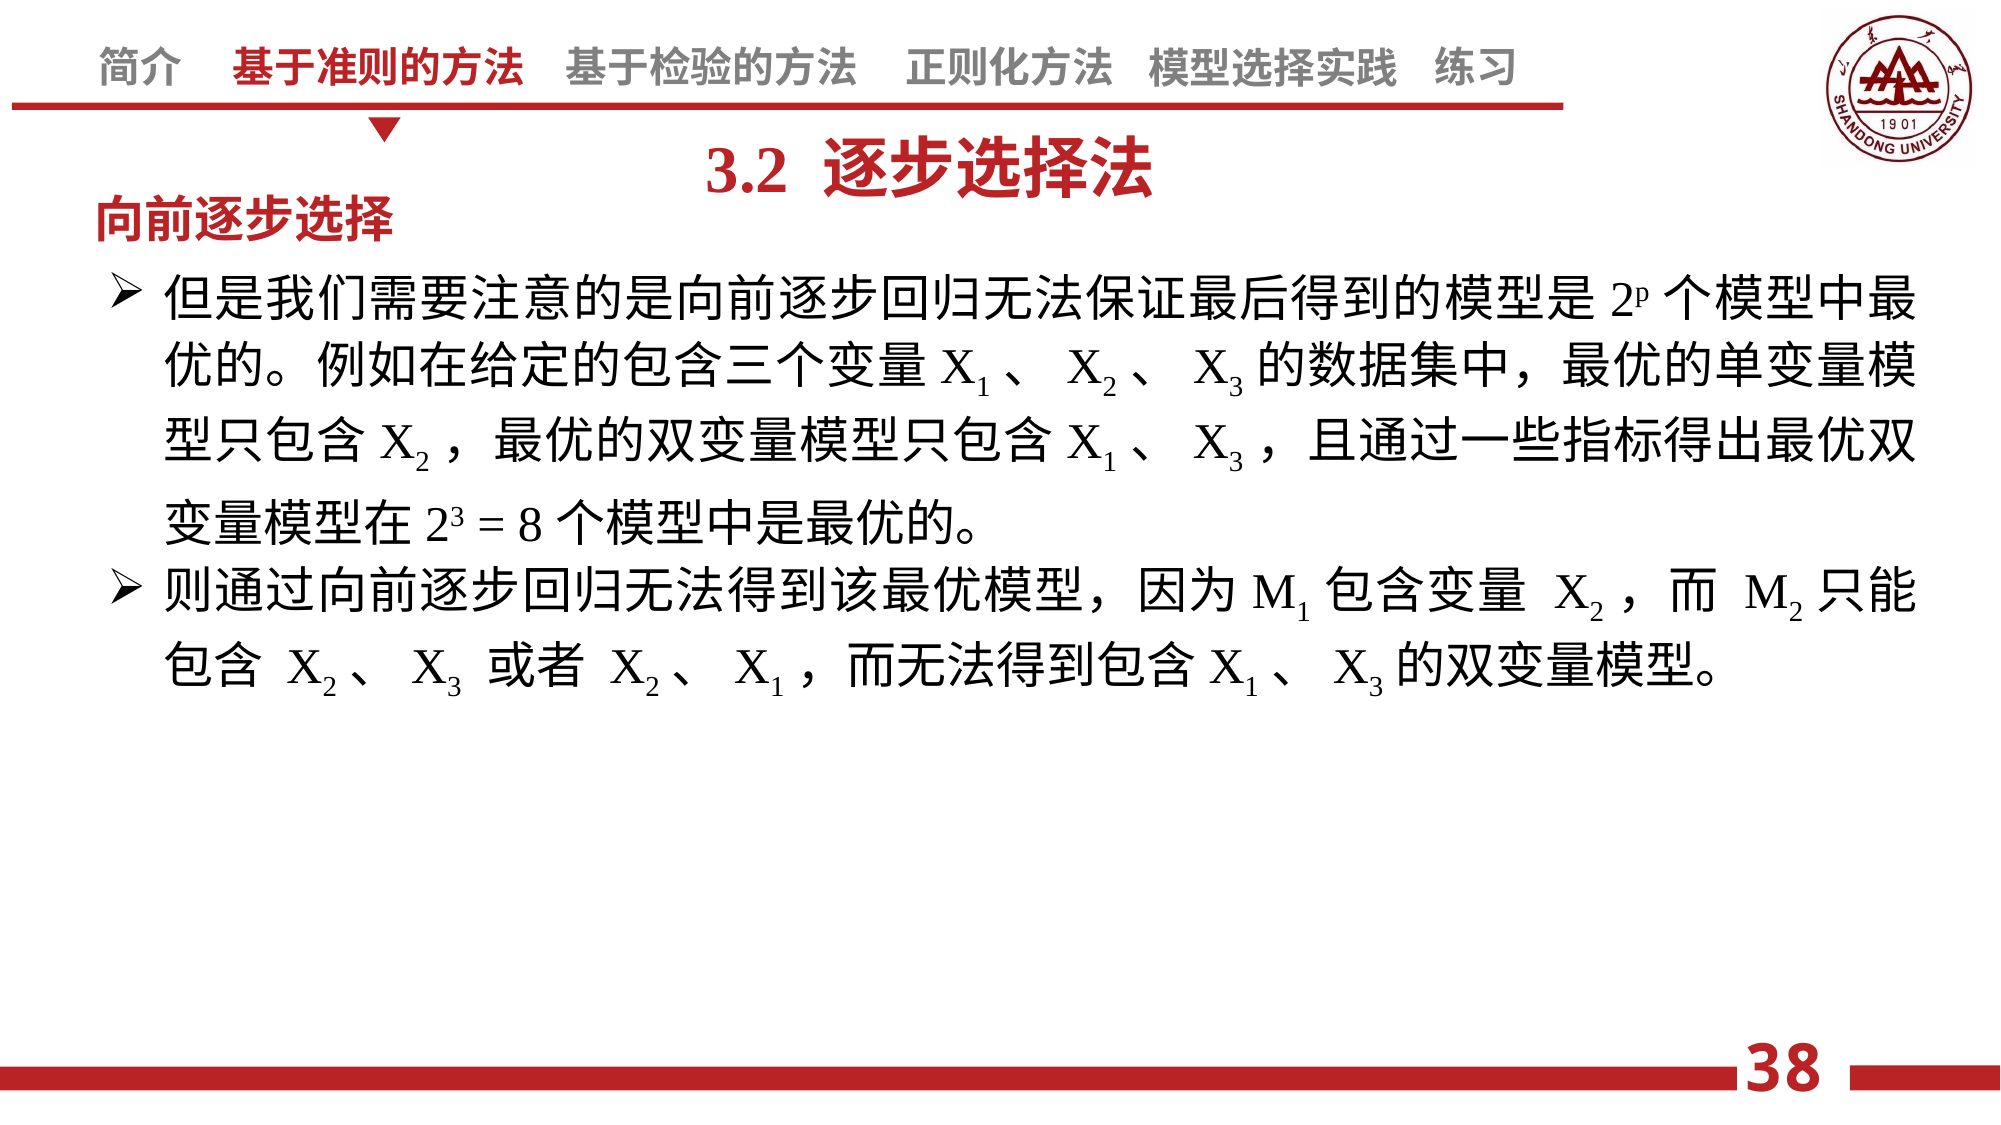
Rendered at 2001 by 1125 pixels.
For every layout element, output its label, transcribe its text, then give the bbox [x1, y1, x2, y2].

text_box 3.2 逐步选择法 [678, 118, 1234, 214]
picture [1820, 9, 1977, 167]
text_box 向前逐步选择 [79, 180, 1083, 255]
text_box 但是我们需要注意的是向前逐步回归无法保证最后得到的模型是2p个模型中最优的。例如在给定的包含三个变量X1、X2、X3的数据集中，最优的单变量模型只包含X2，最优的双变量模型只包含X1、X3，且通过一些指标得出最优双变量模型在23 = 8个模型中是最优的。 则通过向前逐步回归无法得到该最优模型，因为M1包含变量 X2，而 M2只能包含 X2、X3 或者 X2、X1，而无法得到包含X1、X3的双变量模型。 [92, 244, 1933, 710]
